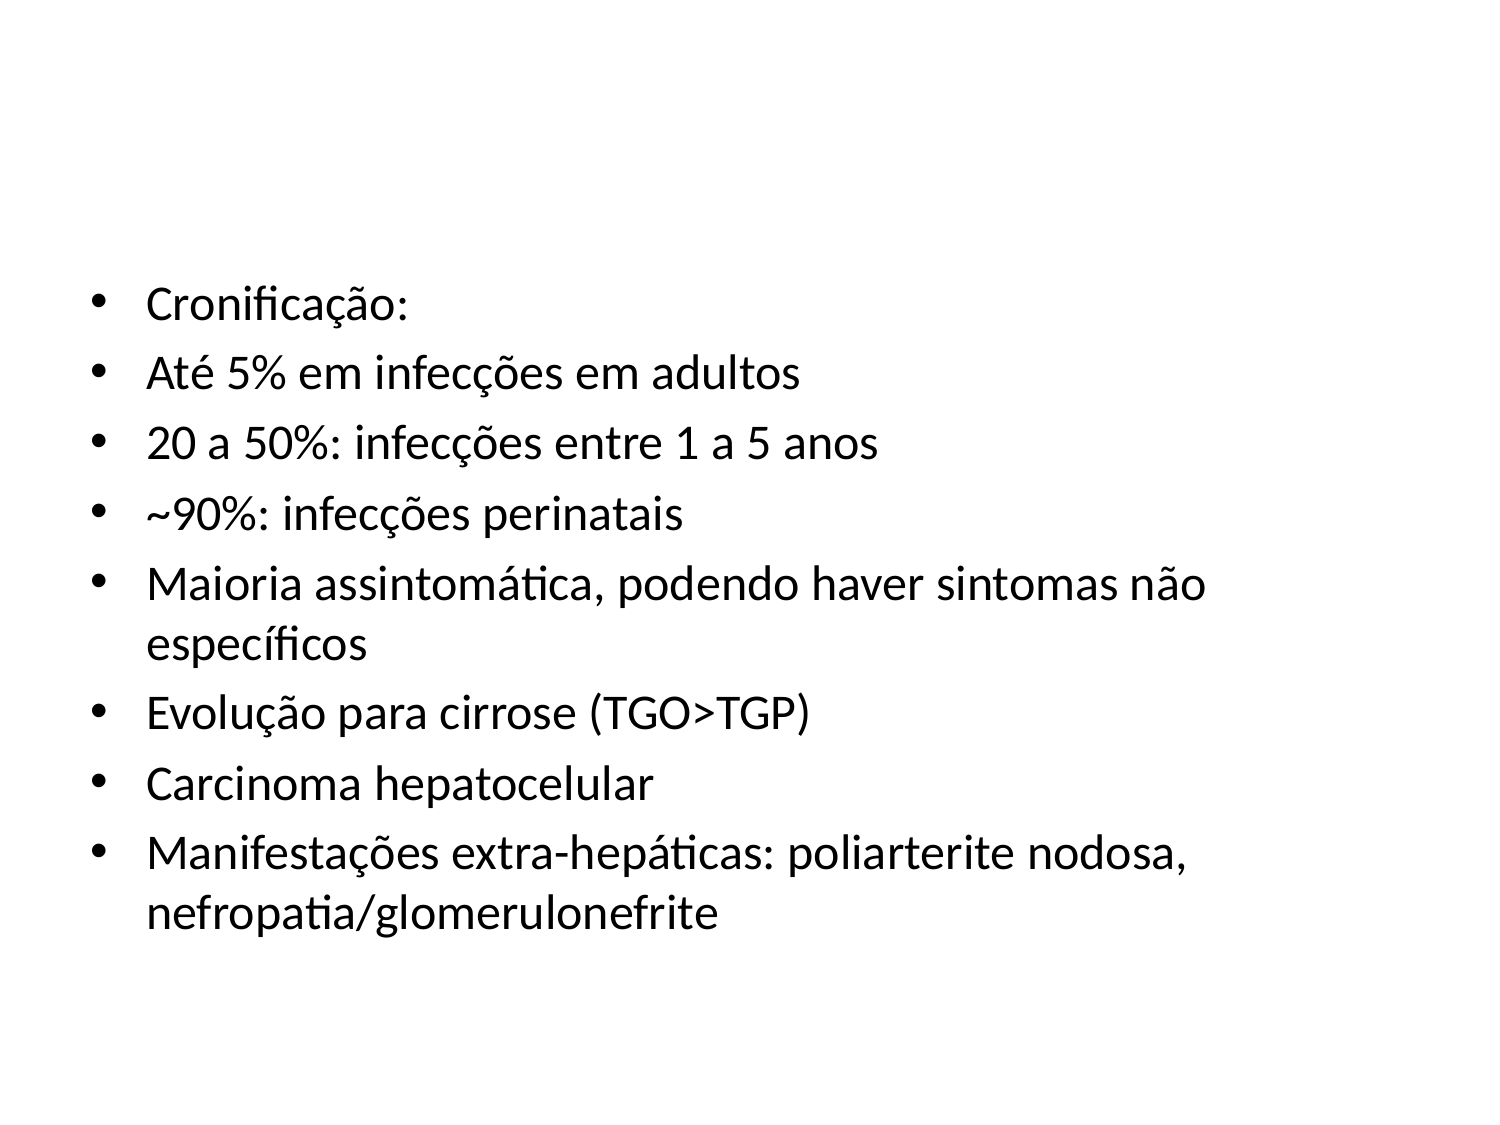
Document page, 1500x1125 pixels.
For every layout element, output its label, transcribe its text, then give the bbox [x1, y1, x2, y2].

list Cronificação: Até 5% em infecções em adultos 20 a 50%: infecções entre 1 a 5 anos ~90%: infecções perinatais Maioria assintomática, podendo haver sintomas não específicos Evolução para cirrose (TGO>TGP) Carcinoma hepatocelular Manifestações extra-hepáticas: poliarterite nodosa, nefropatia/glomerulonefrite [75, 262, 1425, 1005]
